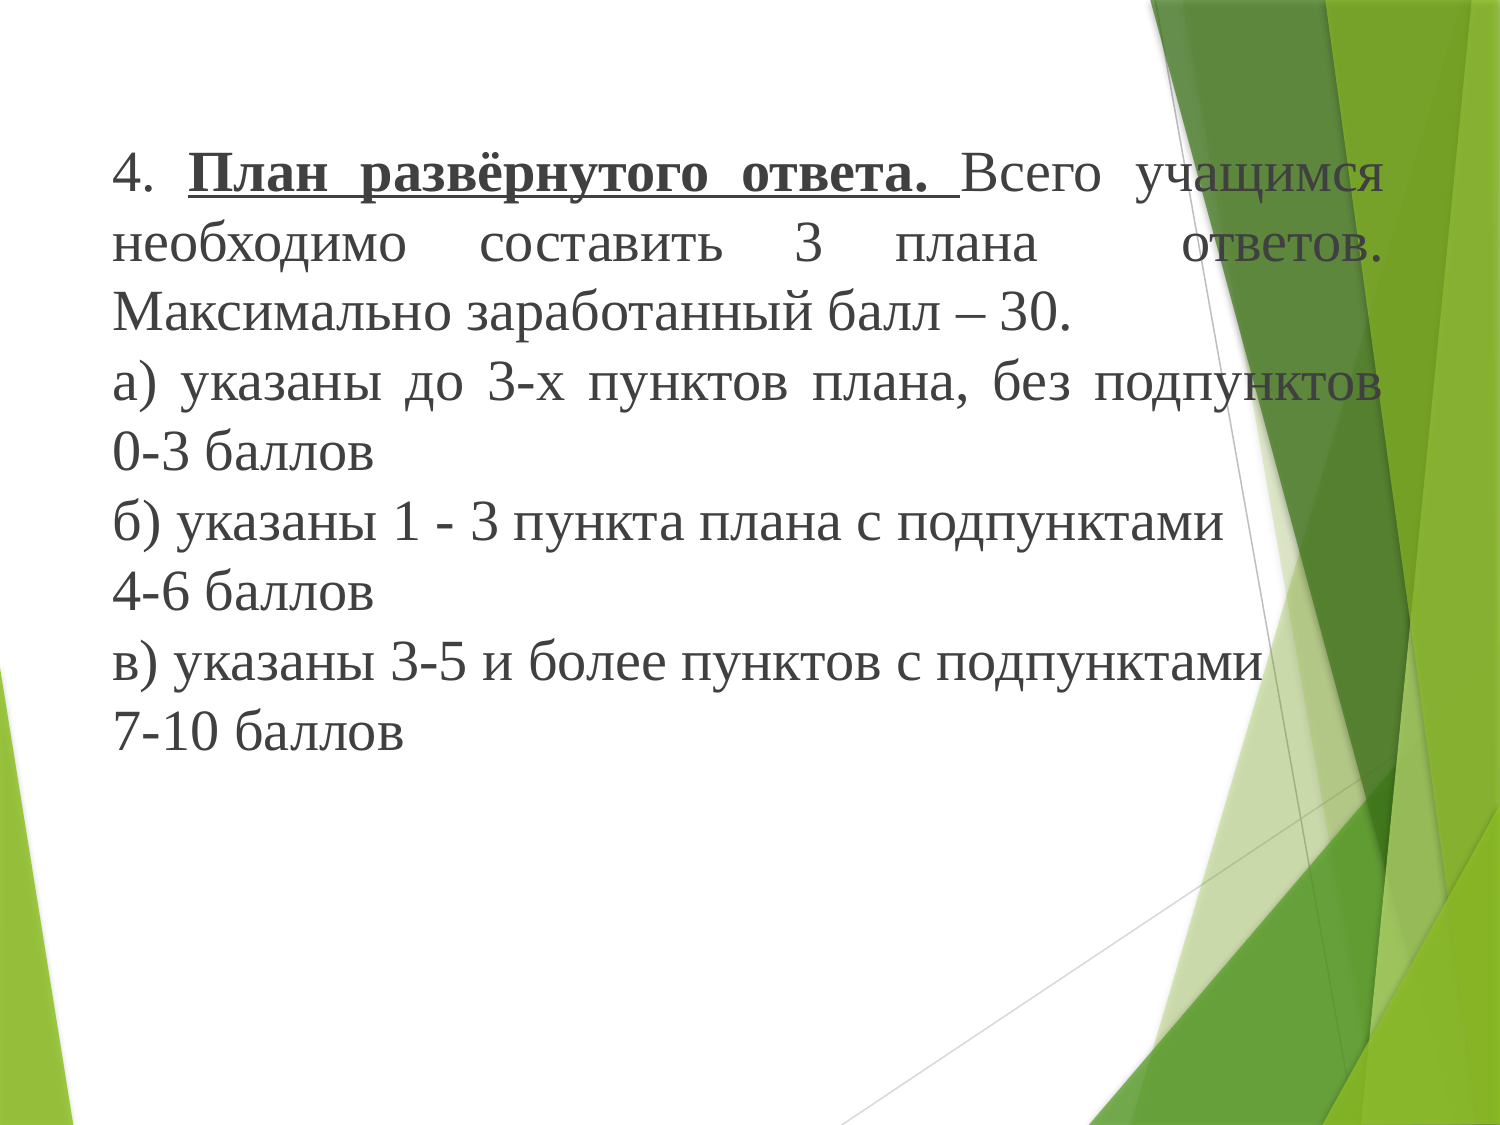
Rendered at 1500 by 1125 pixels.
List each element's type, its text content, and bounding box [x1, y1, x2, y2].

list 4. План развёрнутого ответа. Всего учащимся необходимо составить 3 плана ответов. Максимально заработанный балл – 30. а) указаны до 3-х пунктов плана, без подпунктов 0-3 баллов б) указаны 1 - 3 пункта плана с подпунктами 4-6 баллов в) указаны 3-5 и более пунктов с подпунктами 7-10 баллов [41, 125, 1400, 858]
